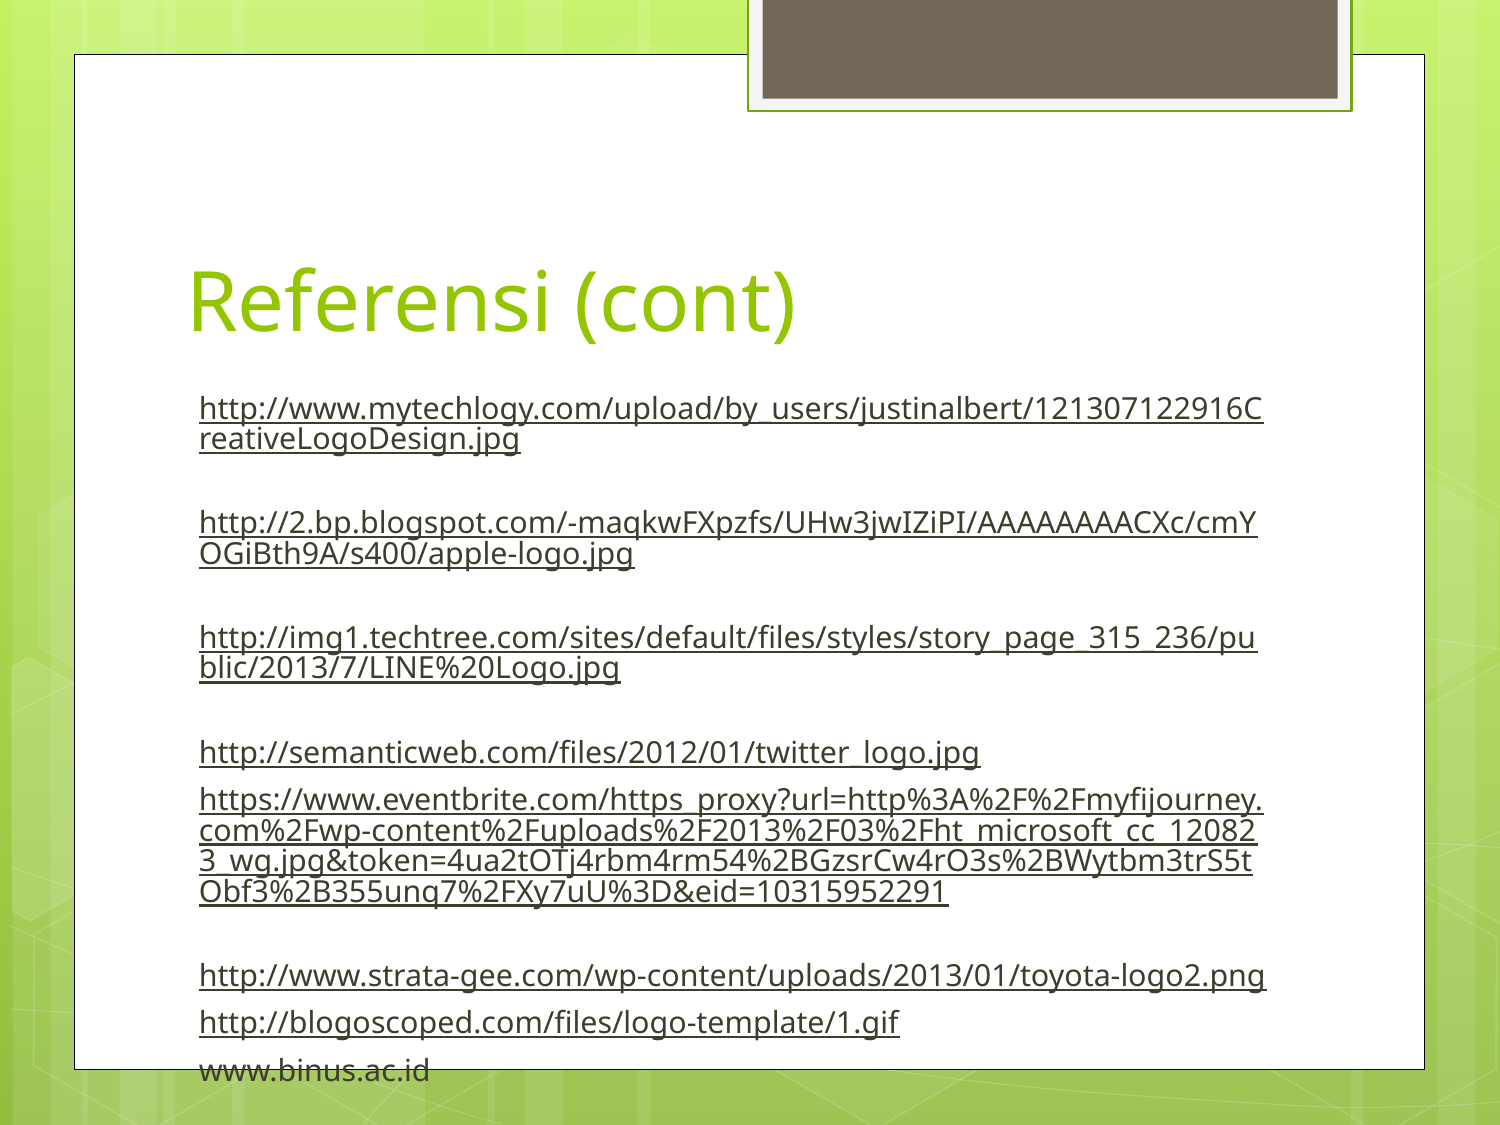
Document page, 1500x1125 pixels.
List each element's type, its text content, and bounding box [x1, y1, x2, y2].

title Referensi (cont) [171, 168, 1324, 357]
list http://www.mytechlogy.com/upload/by_users/justinalbert/121307122916CreativeLogoDesign.jpg http://2.bp.blogspot.com/-maqkwFXpzfs/UHw3jwIZiPI/AAAAAAAACXc/cmYOGiBth9A/s400/apple-logo.jpg http://img1.techtree.com/sites/default/files/styles/story_page_315_236/public/2013/7/LINE%20Logo.jpg http://semanticweb.com/files/2012/01/twitter_logo.jpg https://www.eventbrite.com/https_proxy?url=http%3A%2F%2Fmyfijourney.com%2Fwp-content%2Fuploads%2F2013%2F03%2Fht_microsoft_cc_120823_wg.jpg&token=4ua2tOTj4rbm4rm54%2BGzsrCw4rO3s%2BWytbm3trS5tObf3%2B355unq7%2FXy7uU%3D&eid=10315952291 http://www.strata-gee.com/wp-content/uploads/2013/01/toyota-logo2.png http://blogoscoped.com/files/logo-template/1.gif www.binus.ac.id [171, 381, 1283, 957]
